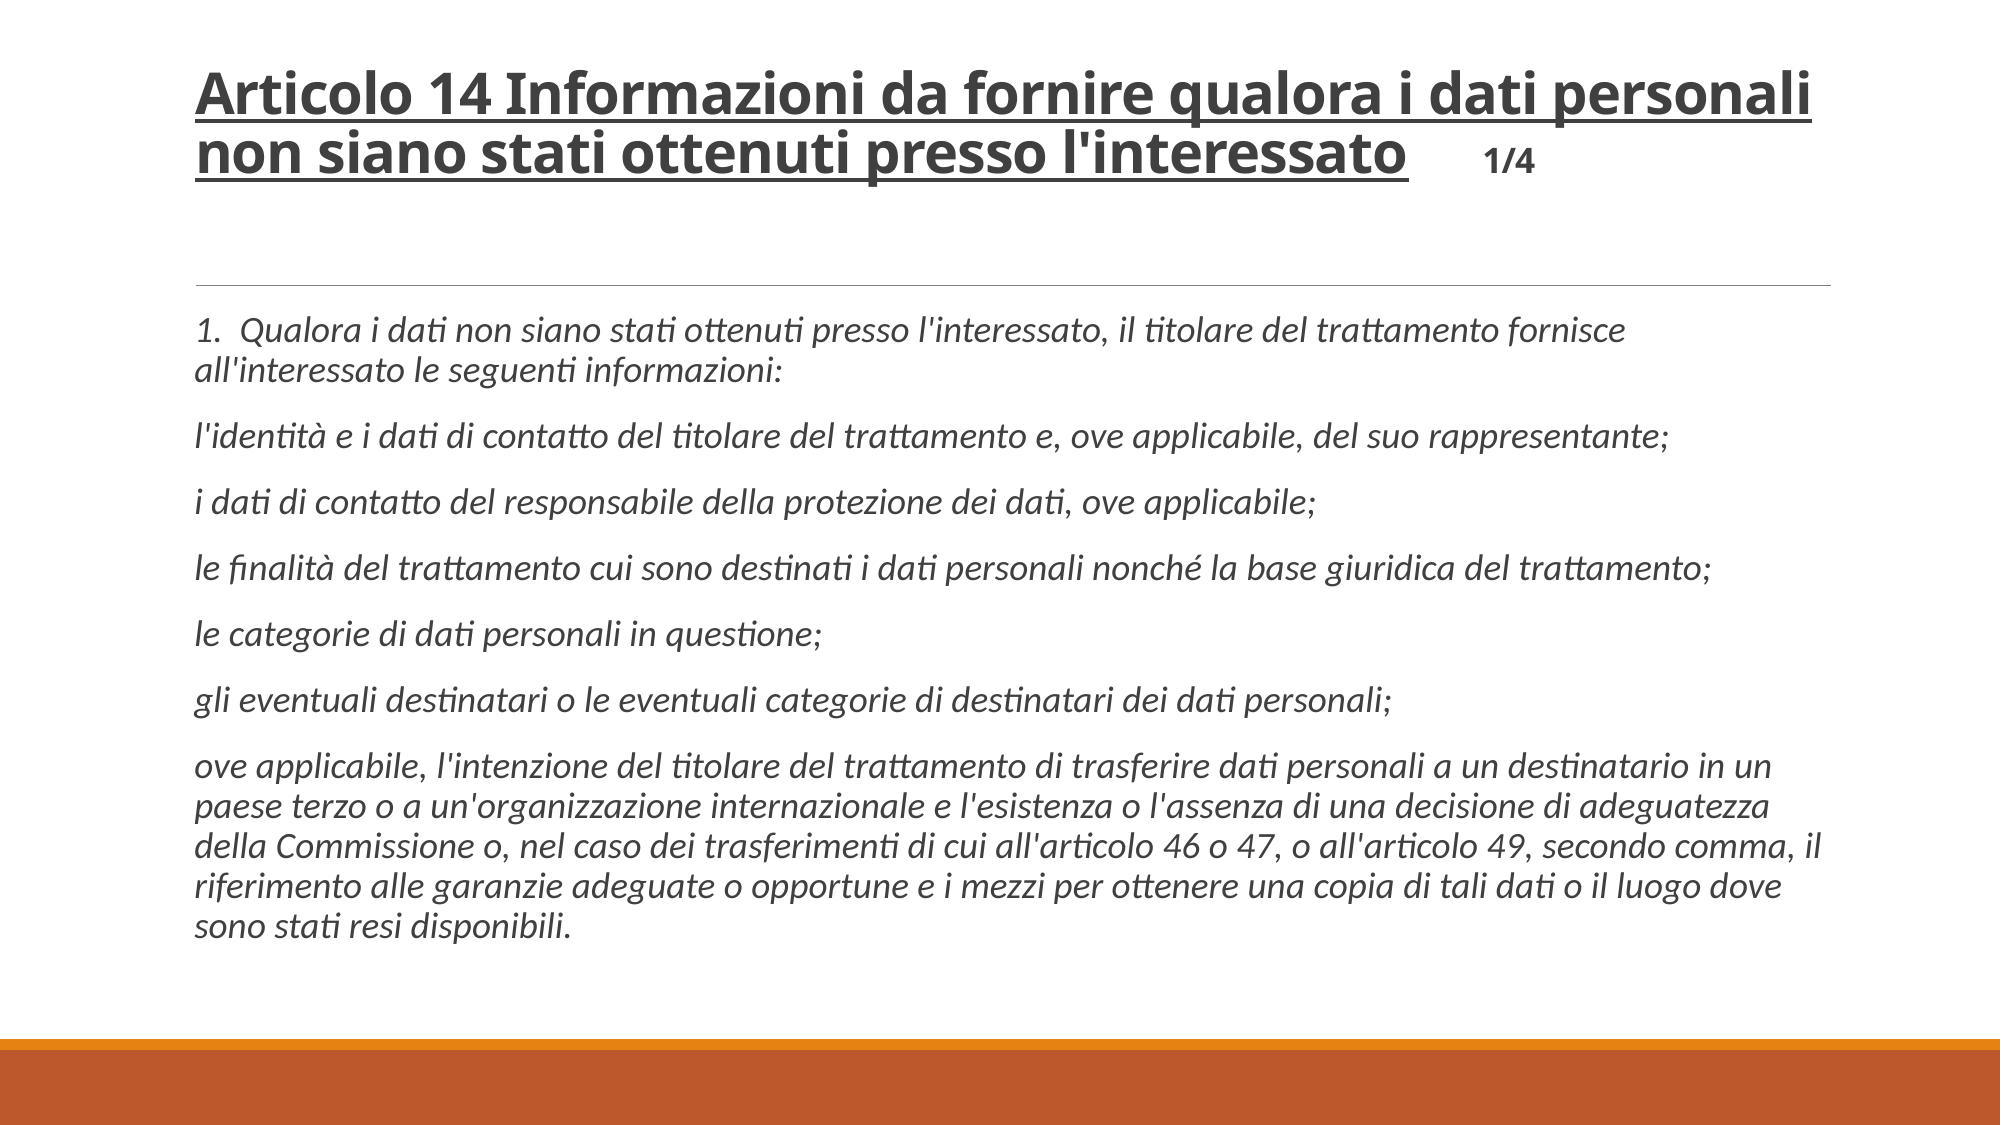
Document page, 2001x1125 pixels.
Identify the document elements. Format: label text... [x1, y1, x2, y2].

list 1. Qualora i dati non siano stati ottenuti presso l'interessato, il titolare del trattamento fornisce all'interessato le seguenti informazioni: l'identità e i dati di contatto del titolare del trattamento e, ove applicabile, del suo rappresentante; i dati di contatto del responsabile della protezione dei dati, ove applicabile; le finalità del trattamento cui sono destinati i dati personali nonché la base giuridica del trattamento; le categorie di dati personali in questione; gli eventuali destinatari o le eventuali categorie di destinatari dei dati personali; ove applicabile, l'intenzione del titolare del trattamento di trasferire dati personali a un destinatario in un paese terzo o a un'organizzazione internazionale e l'esistenza o l'assenza di una decisione di adeguatezza della Commissione o, nel caso dei trasferimenti di cui all'articolo 46 o 47, o all'articolo 49, secondo comma, il riferimento alle garanzie adeguate o opportune e i mezzi per ottenere una copia di tali dati o il luogo dove sono stati resi disponibili. [180, 302, 1830, 963]
title Articolo 14 Informazioni da fornire qualora i dati personali non siano stati ottenuti presso l'interessato 1/4 [180, 47, 1830, 285]
